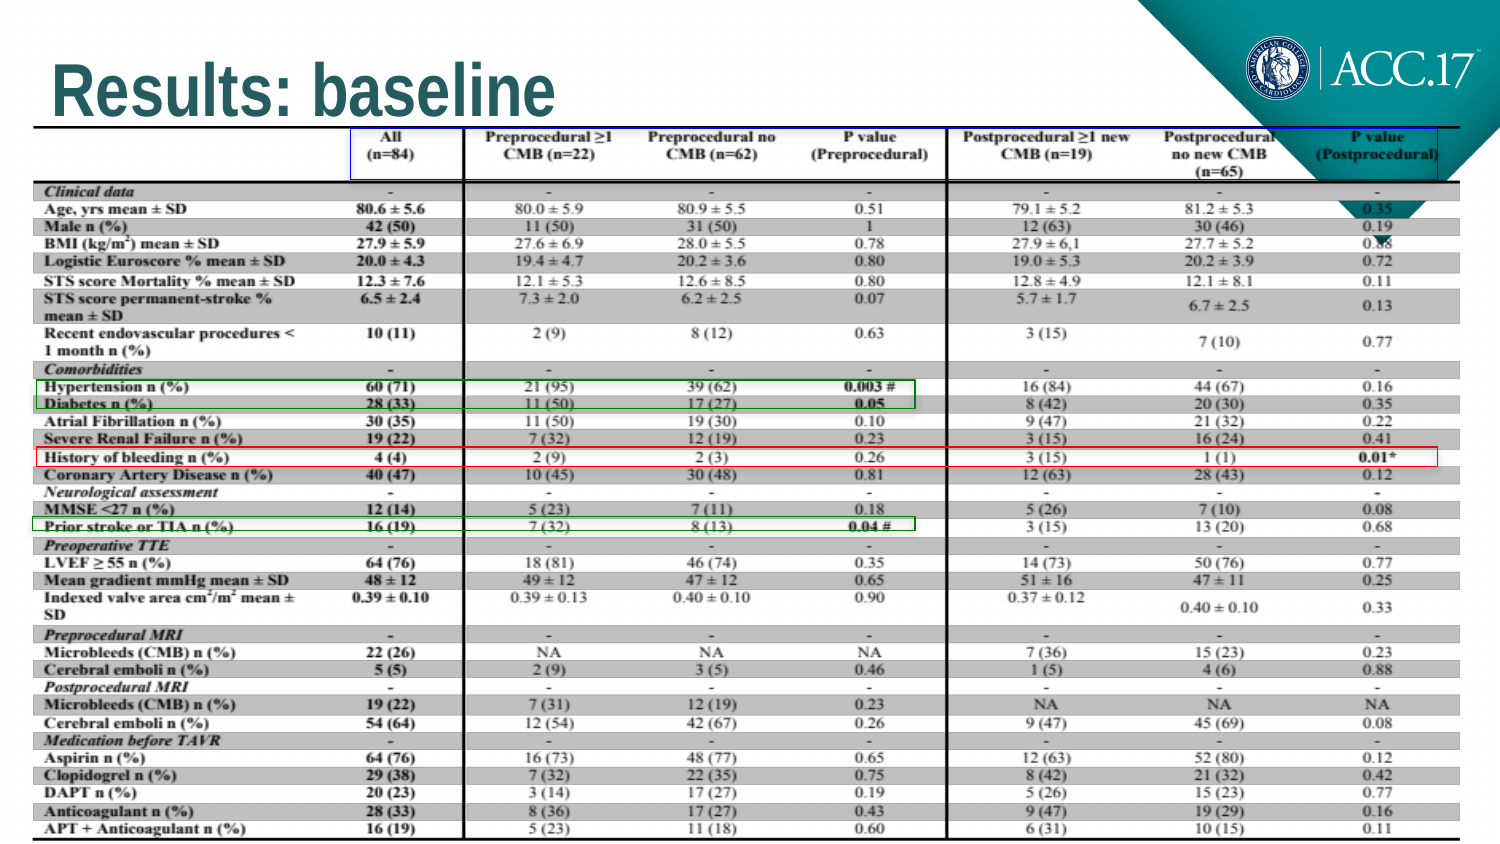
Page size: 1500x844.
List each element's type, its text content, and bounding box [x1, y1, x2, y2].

title Results: baseline [36, 22, 1422, 125]
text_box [32, 126, 1461, 844]
picture [0, 0, 1500, 844]
